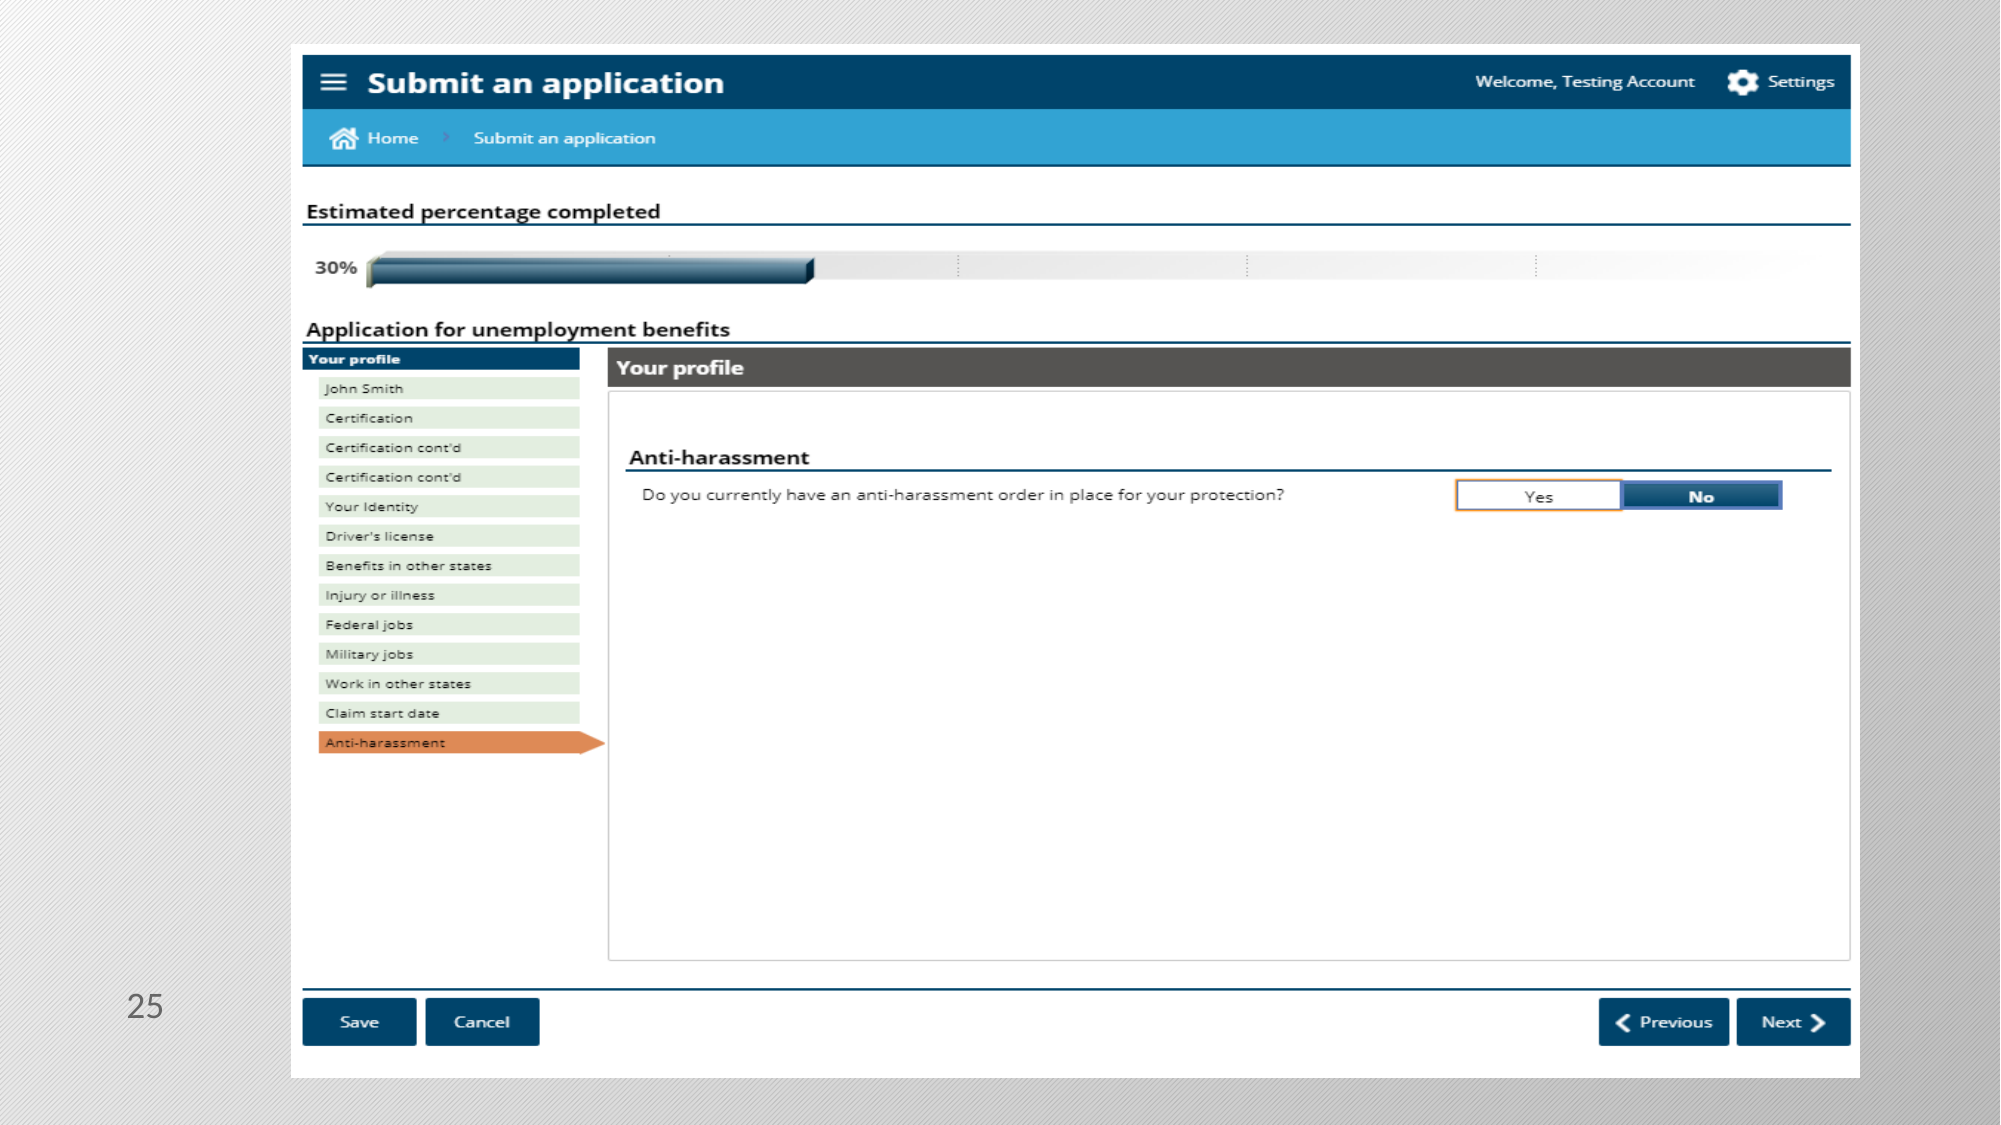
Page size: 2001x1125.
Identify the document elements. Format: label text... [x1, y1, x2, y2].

picture [291, 44, 1860, 1078]
slide_number 25 [111, 973, 219, 1035]
